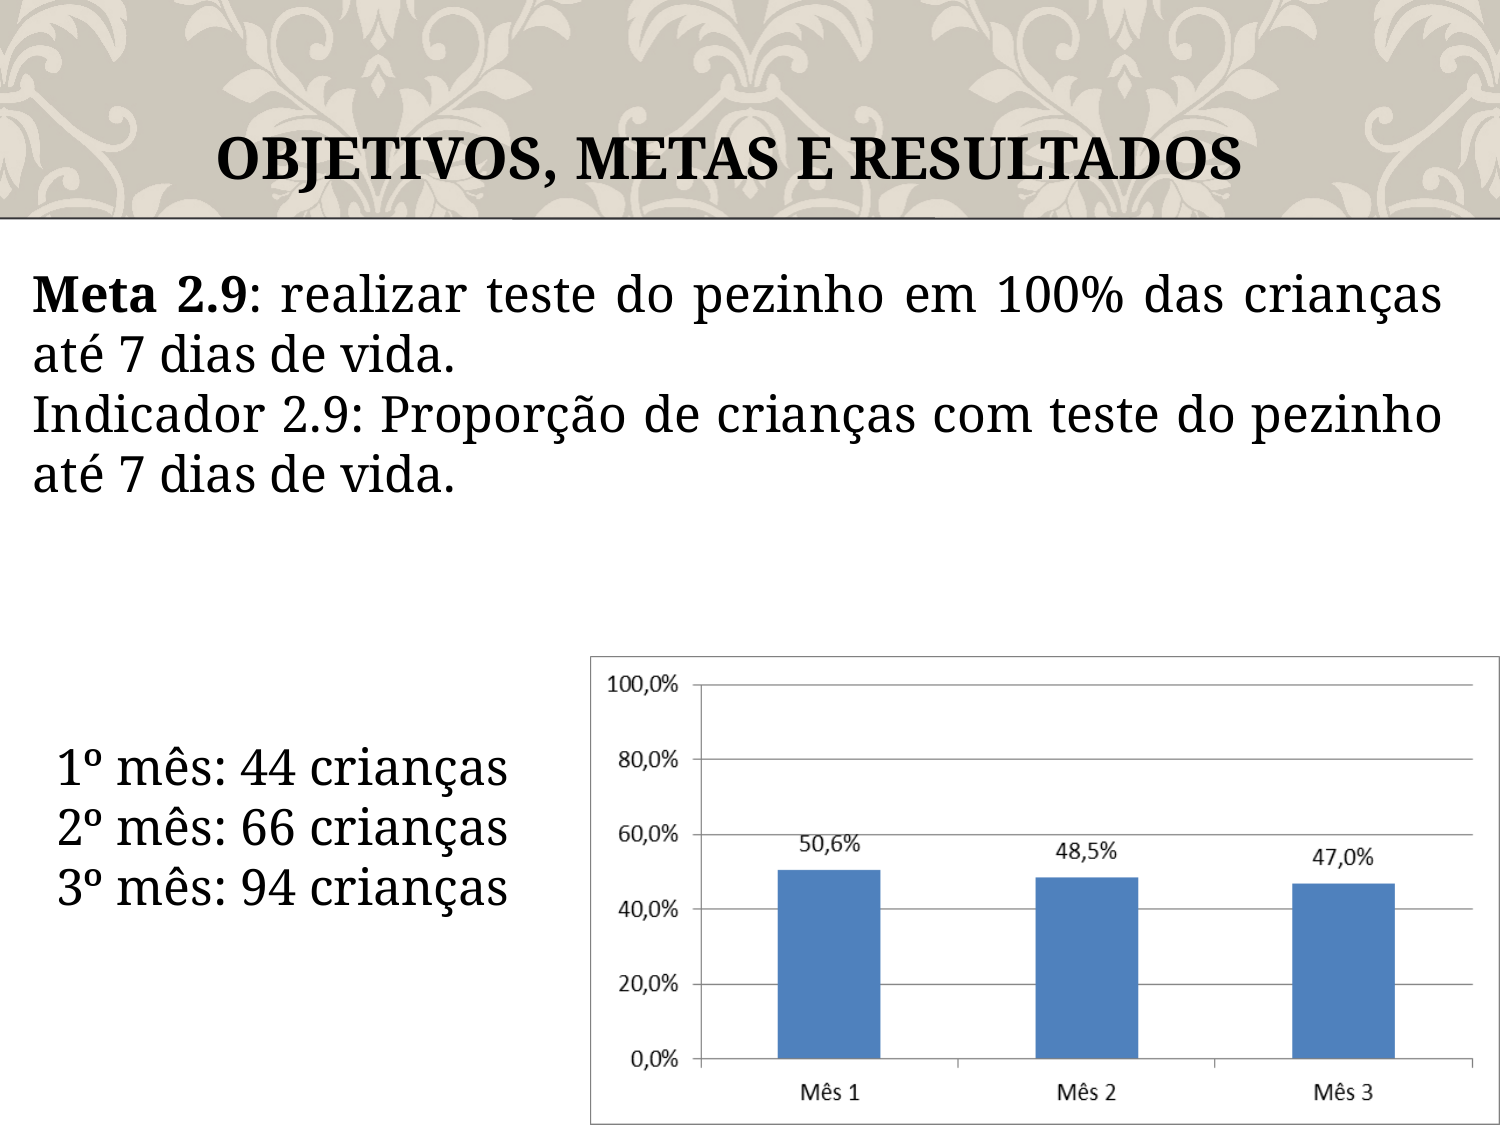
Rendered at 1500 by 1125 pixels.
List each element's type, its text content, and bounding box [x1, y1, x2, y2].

picture [590, 656, 1500, 1125]
text_box 1º mês: 44 crianças 2º mês: 66 crianças 3º mês: 94 crianças [41, 727, 561, 923]
list Meta 2.9: realizar teste do pezinho em 100% das crianças até 7 dias de vida. Indicador 2.9: Proporção de crianças com teste do pezinho até 7 dias de vida. [17, 255, 1459, 1071]
text_box OBJETIVOS, METAS E RESULTADOS [201, 113, 1259, 199]
